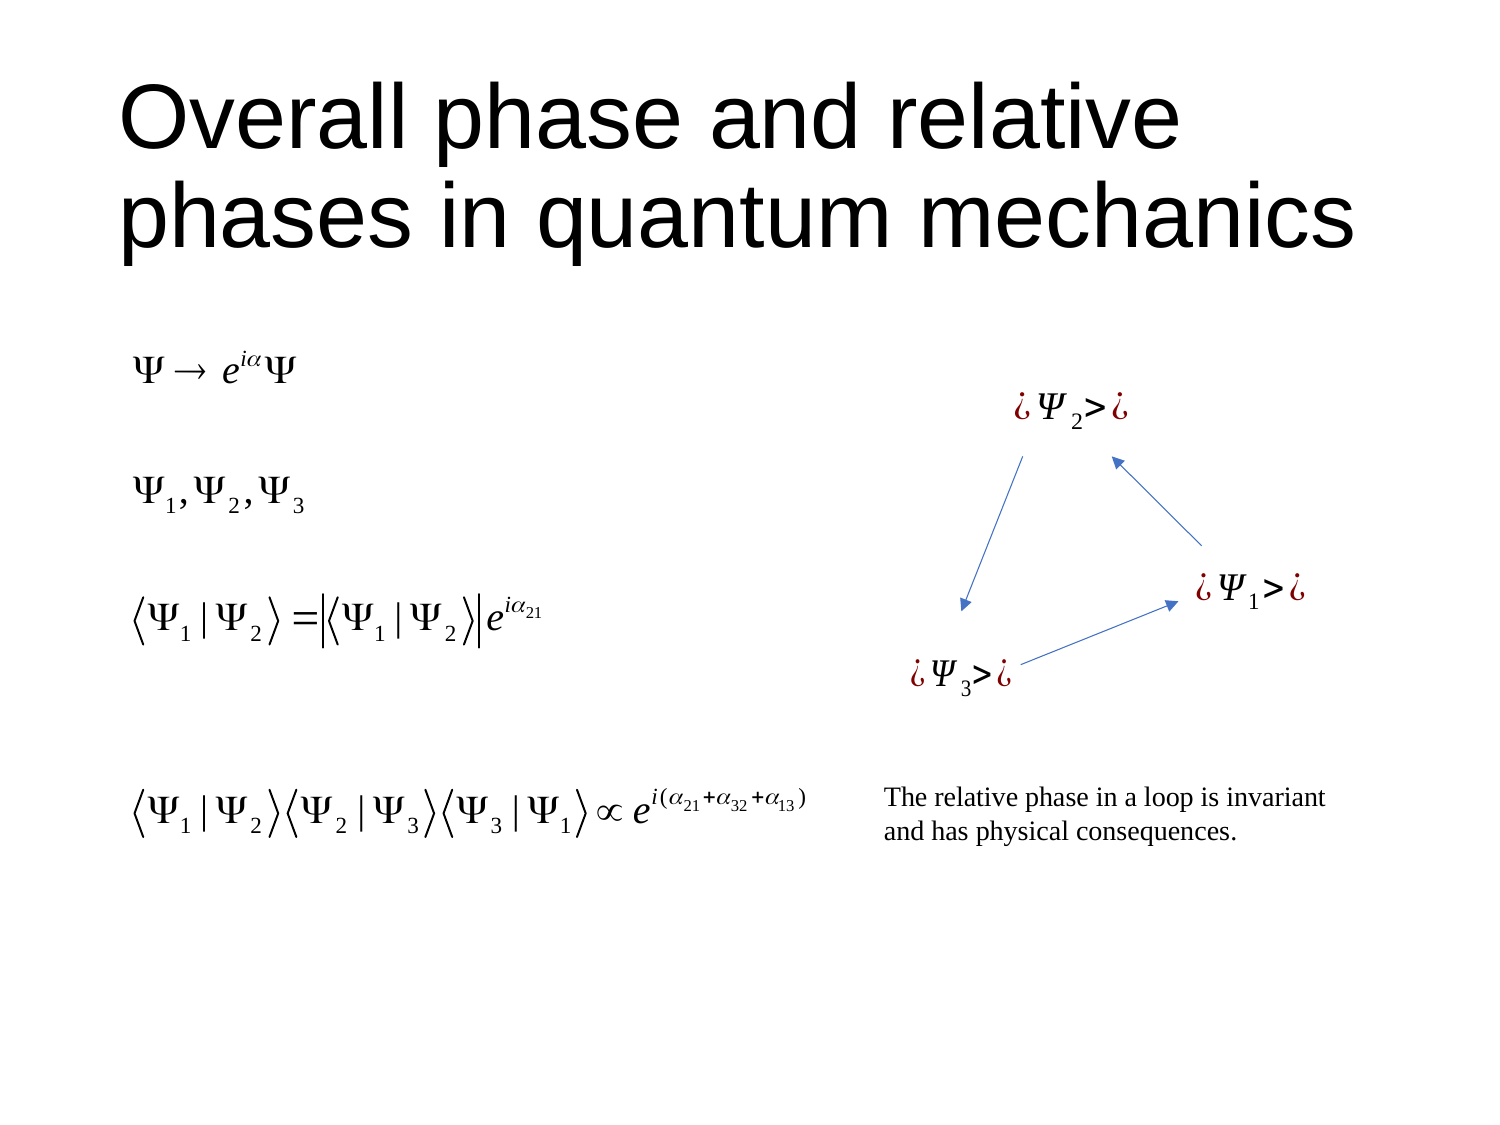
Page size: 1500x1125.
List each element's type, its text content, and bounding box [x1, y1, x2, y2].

title Overall phase and relative phases in quantum mechanics [103, 59, 1397, 278]
text_box The relative phase in a loop is invariant and has physical consequences. [869, 770, 1354, 853]
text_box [1111, 456, 1202, 546]
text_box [1020, 601, 1179, 665]
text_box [961, 456, 1023, 612]
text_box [126, 340, 813, 846]
